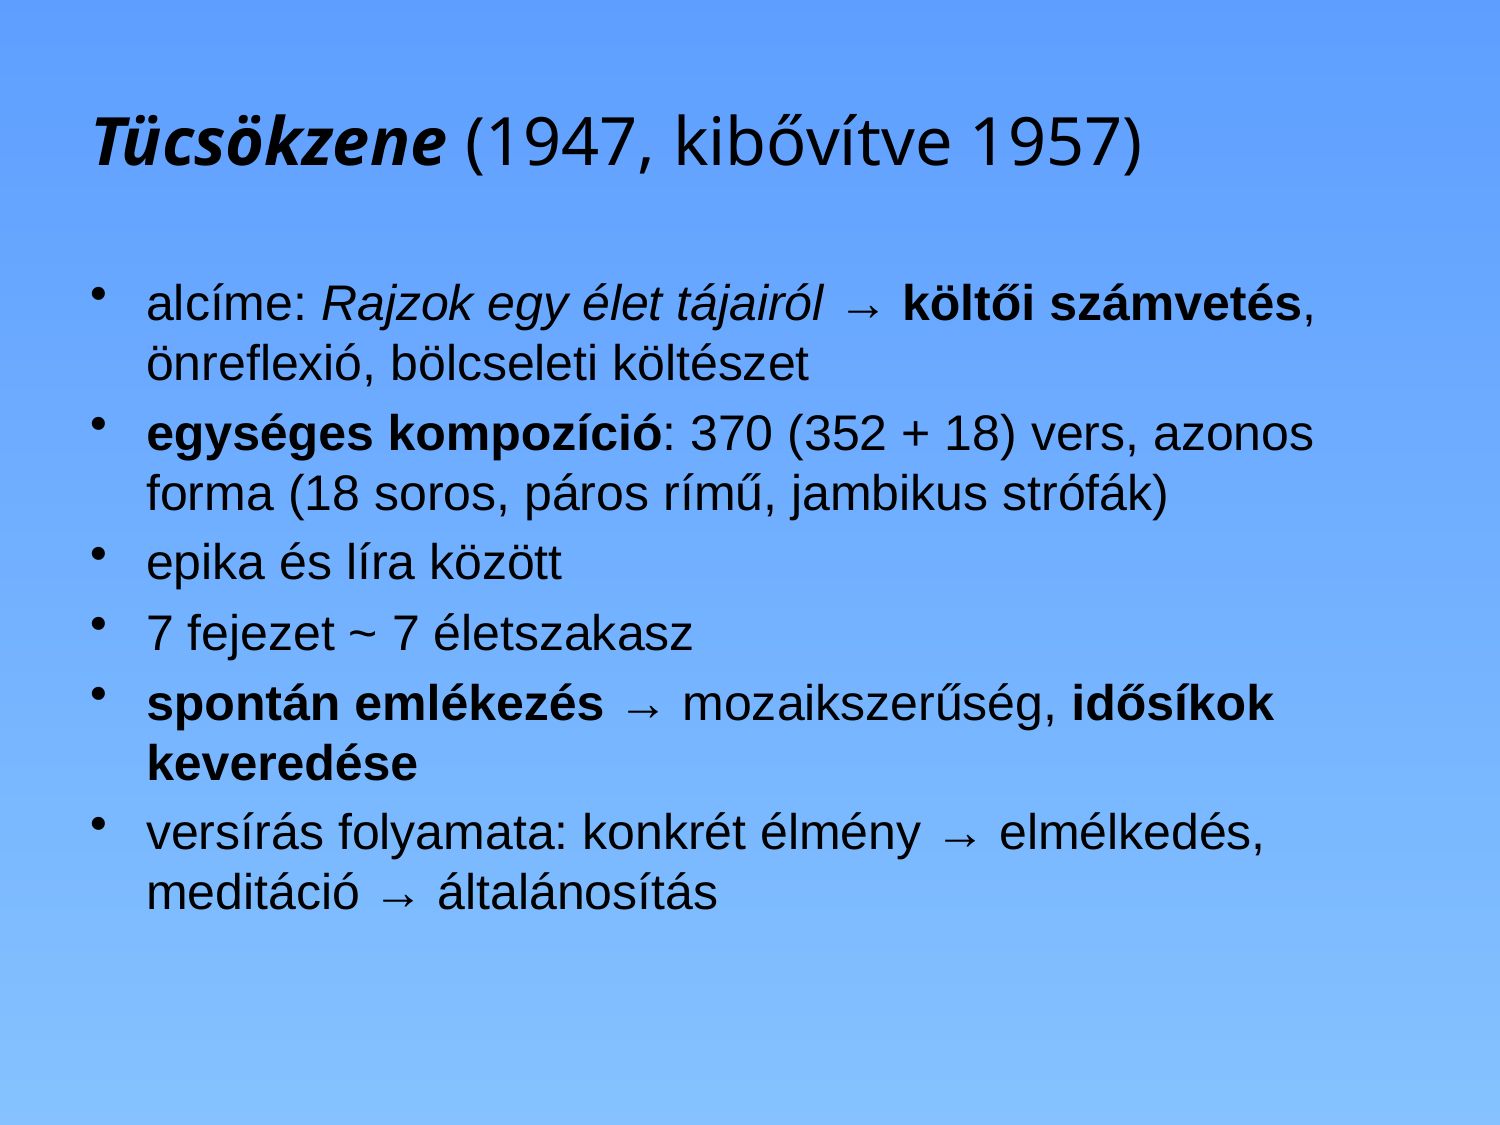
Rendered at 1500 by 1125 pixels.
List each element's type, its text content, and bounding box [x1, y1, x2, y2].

list alcíme: Rajzok egy élet tájairól → költői számvetés, önreflexió, bölcseleti költészet egységes kompozíció: 370 (352 + 18) vers, azonos forma (18 soros, páros rímű, jambikus strófák) epika és líra között 7 fejezet ~ 7 életszakasz spontán emlékezés → mozaikszerűség, idősíkok keveredése versírás folyamata: konkrét élmény → elmélkedés, meditáció → általánosítás [75, 262, 1425, 1005]
title Tücsökzene (1947, kibővítve 1957) [75, 45, 1425, 233]
